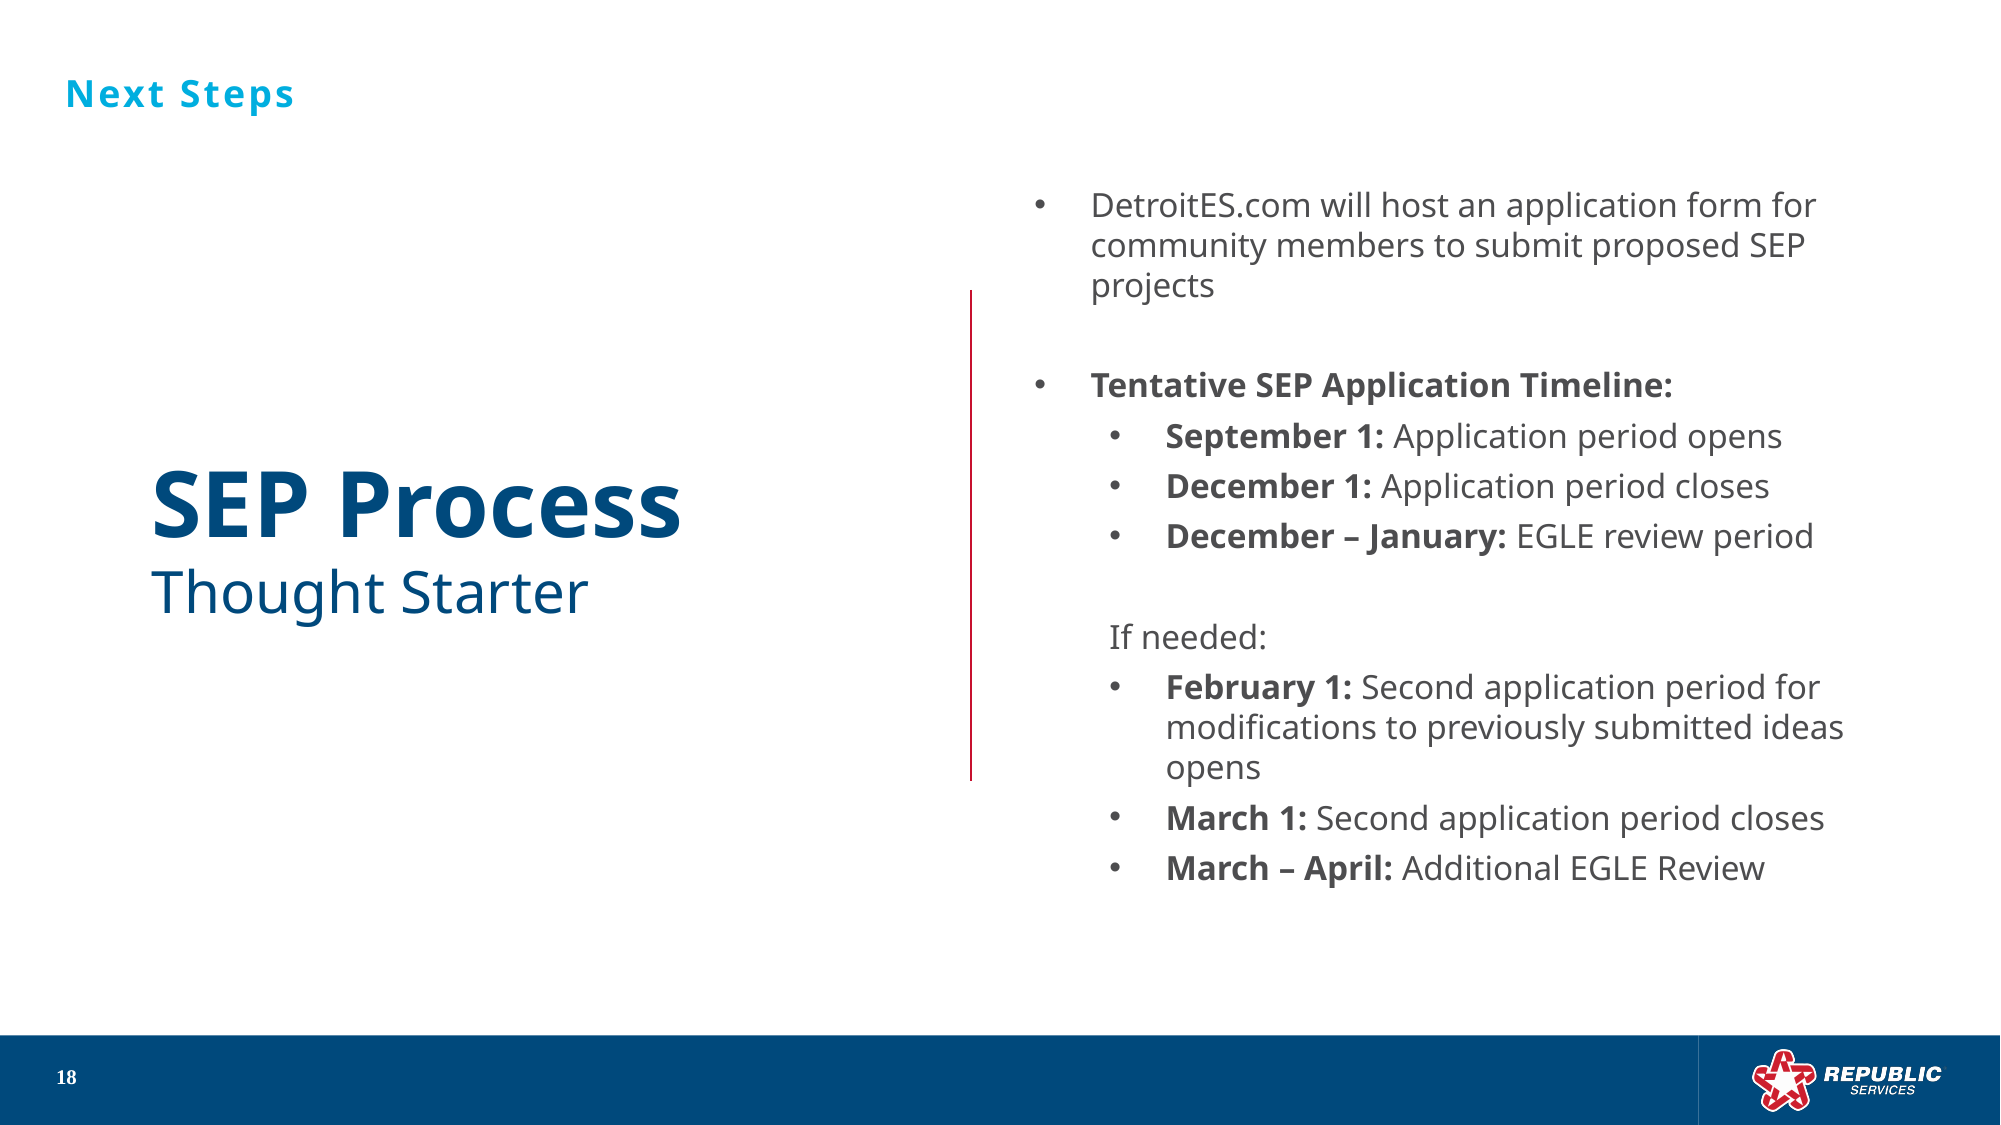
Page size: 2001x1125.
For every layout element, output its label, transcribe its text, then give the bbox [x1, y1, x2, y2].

list DetroitES.com will host an application form for community members to submit proposed SEP projects Tentative SEP Application Timeline: September 1: Application period opens December 1: Application period closes December – January: EGLE review period If needed: February 1: Second application period for modifications to previously submitted ideas opens March 1: Second application period closes March – April: Additional EGLE Review [1019, 176, 1864, 895]
picture [1752, 1049, 1947, 1112]
text_box SEP Process Thought Starter [136, 290, 935, 781]
slide_number 18 [17, 1046, 78, 1106]
footer [0, 1035, 1699, 1125]
text_box Next Steps [49, 53, 788, 144]
